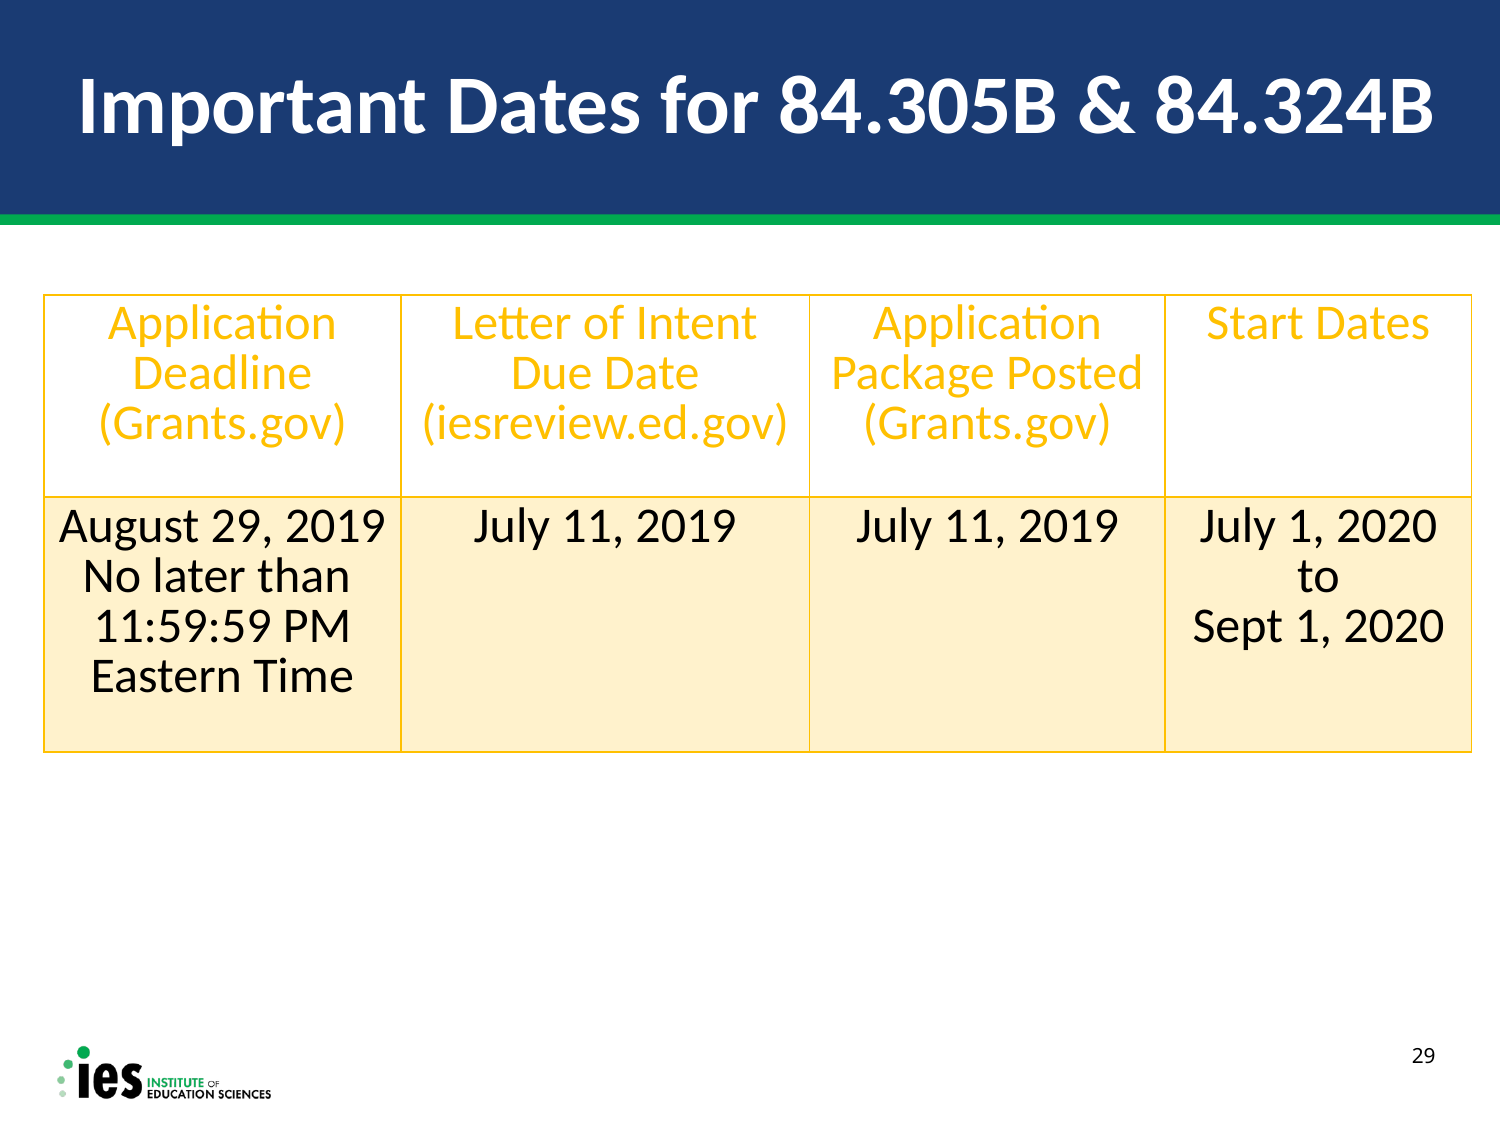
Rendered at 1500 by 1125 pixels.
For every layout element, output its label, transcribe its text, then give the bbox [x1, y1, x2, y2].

table_header Application Package Posted (Grants.gov) [810, 296, 1164, 496]
table_header Start Dates [1166, 296, 1471, 496]
table_cell August 29, 2019 No later than 11:59:59 PM Eastern Time [45, 498, 400, 751]
table_cell July 11, 2019 [402, 498, 809, 751]
table_header Letter of Intent Due Date (iesreview.ed.gov) [402, 296, 809, 496]
title Important Dates for 84.305B & 84.324B [62, 35, 1458, 194]
table_header Application Deadline (Grants.gov) [45, 296, 400, 496]
text_box 29 [1100, 1026, 1450, 1087]
picture [57, 1045, 271, 1115]
table_cell July 11, 2019 [810, 498, 1164, 751]
table_cell July 1, 2020 to Sept 1, 2020 [1166, 498, 1471, 751]
